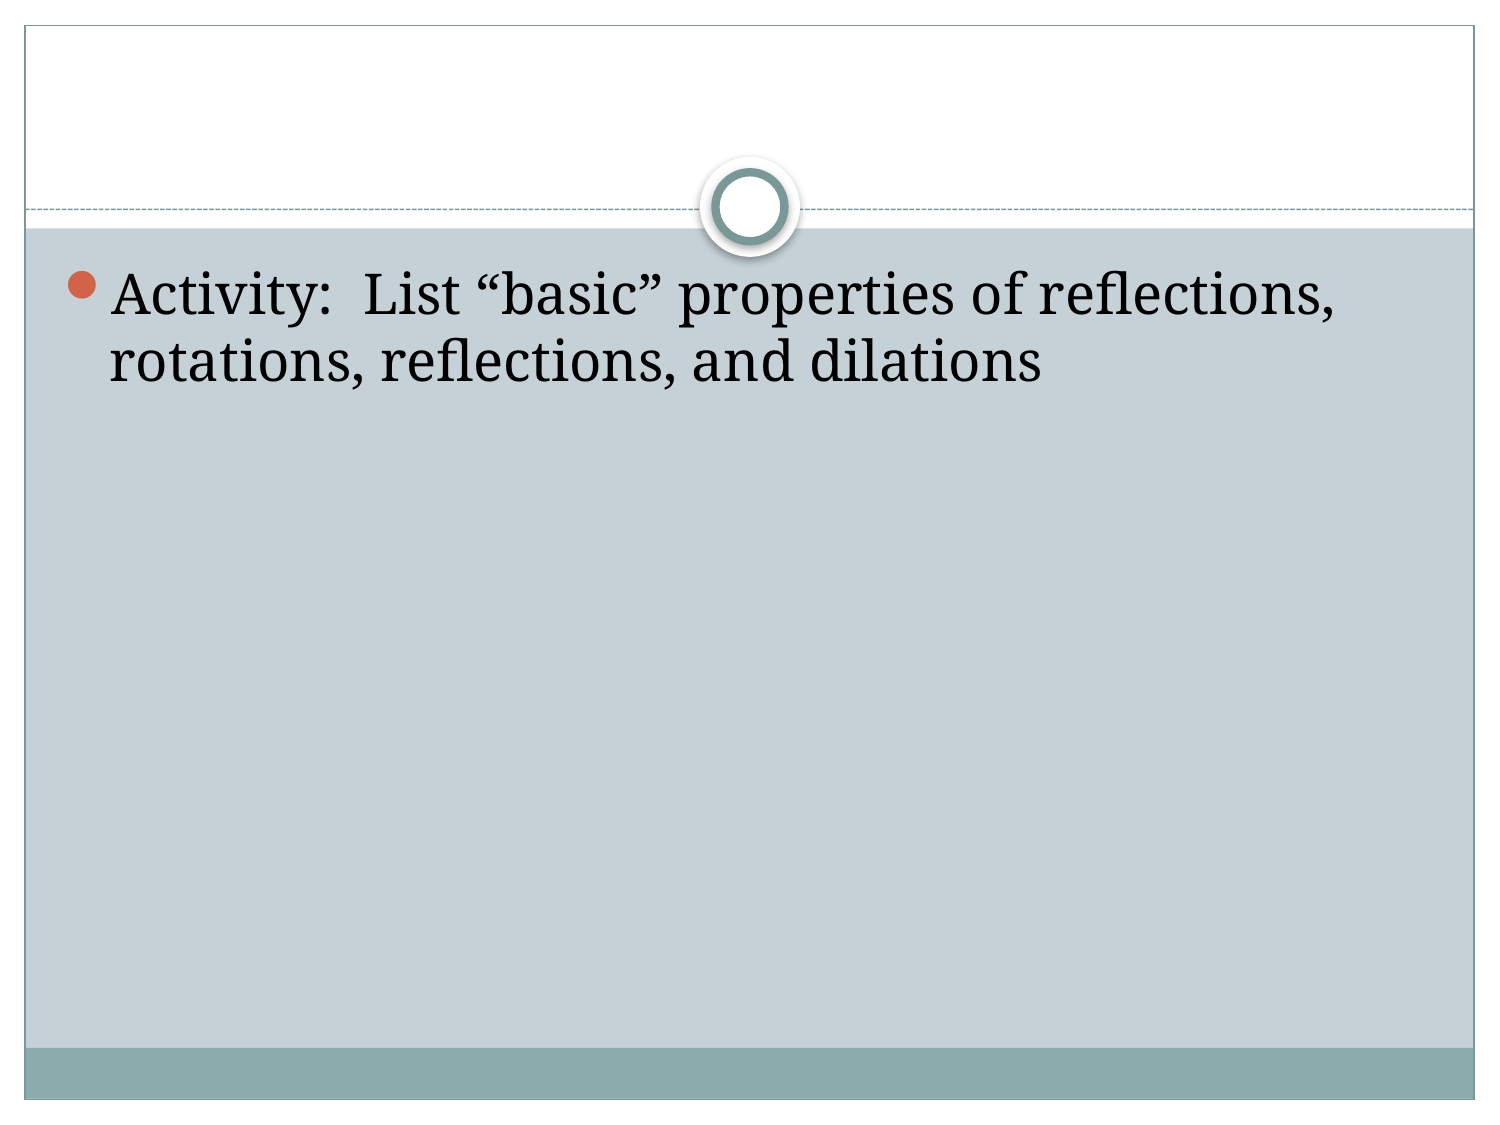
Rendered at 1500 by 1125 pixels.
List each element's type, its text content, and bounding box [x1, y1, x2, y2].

list Activity: List “basic” properties of reflections, rotations, reflections, and dilations [49, 250, 1445, 1001]
